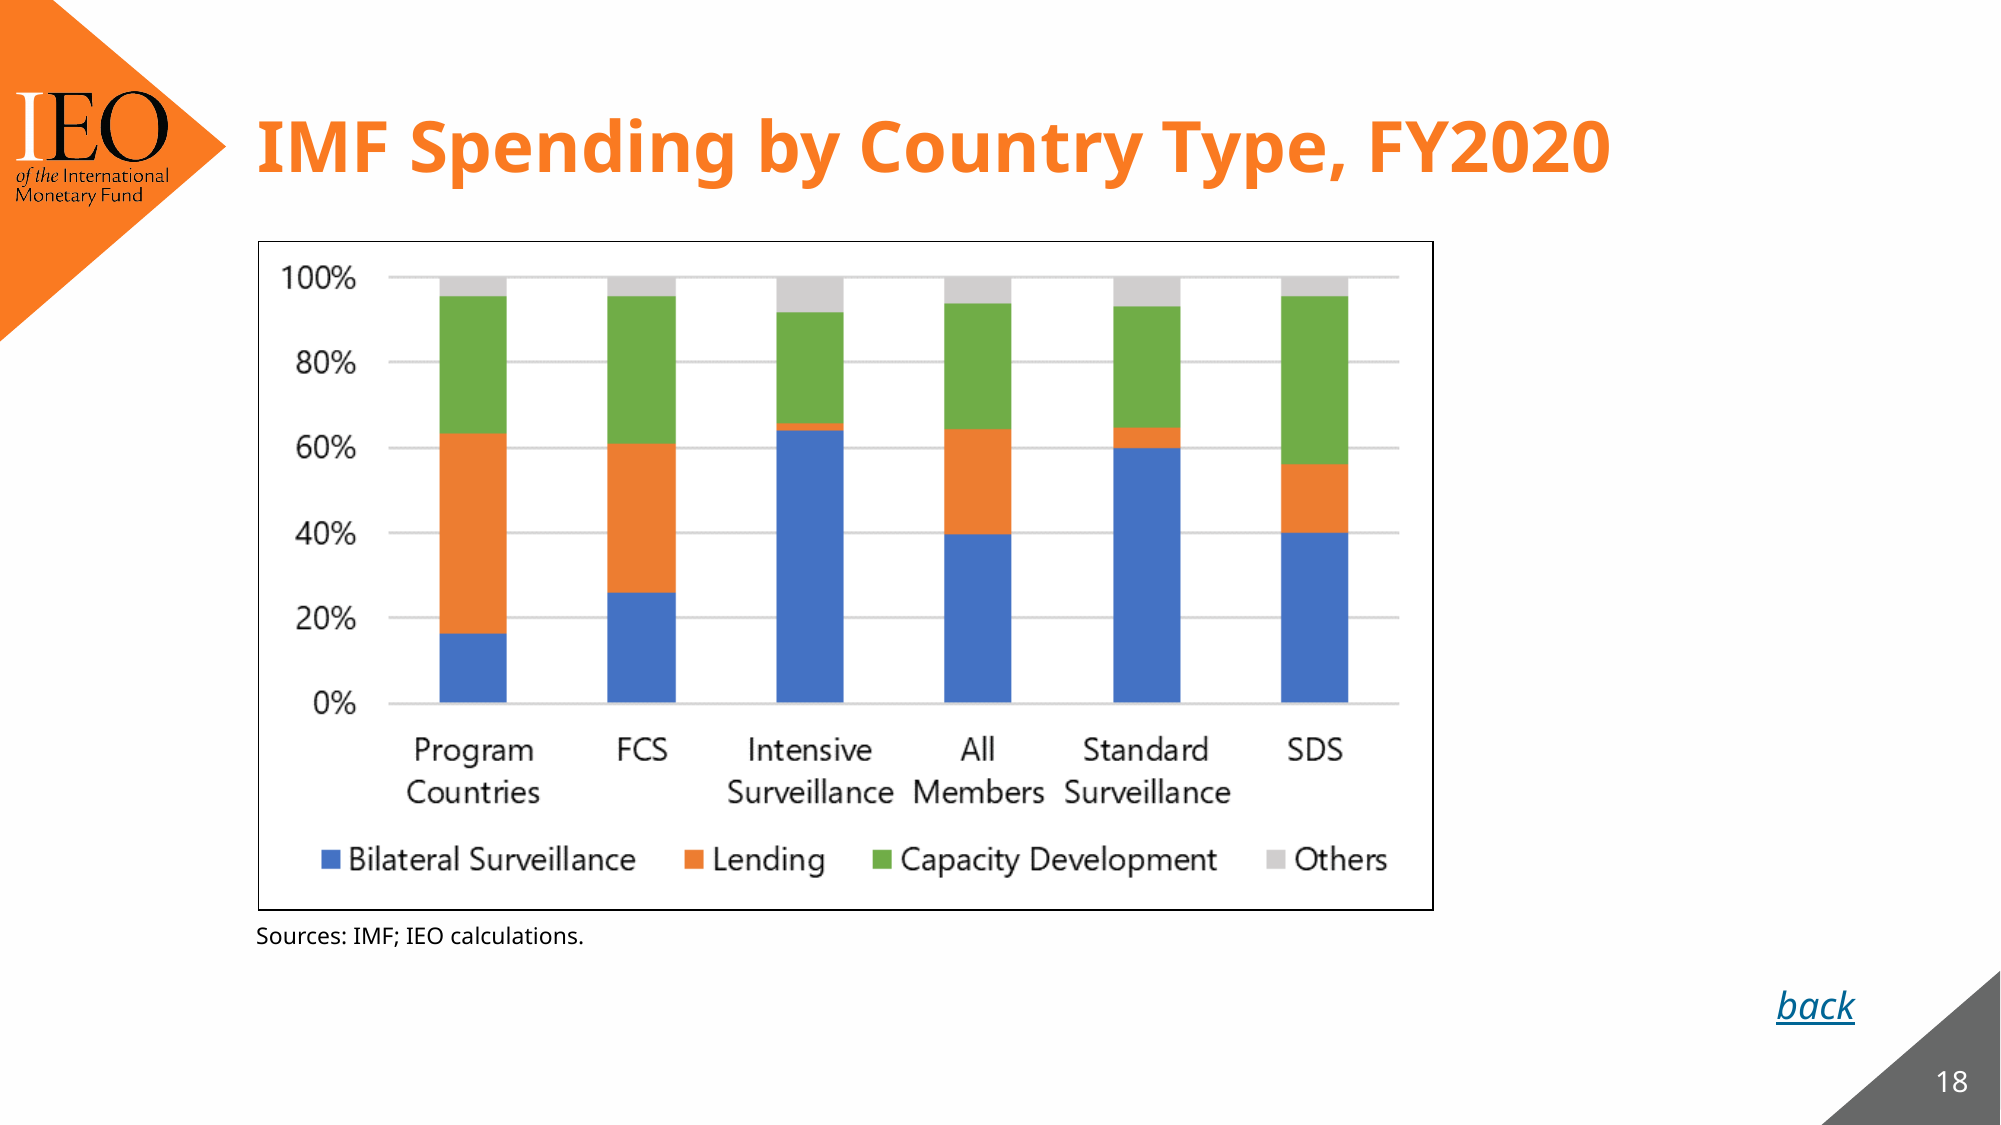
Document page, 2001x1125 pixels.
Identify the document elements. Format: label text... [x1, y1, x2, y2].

picture [259, 242, 1433, 910]
title IMF Spending by Country Type, FY2020 [257, 59, 1870, 195]
text_box back [1761, 974, 1870, 1040]
picture [16, 91, 168, 207]
list [257, 242, 1498, 913]
text_box Sources: IMF; IEO calculations. [241, 913, 1605, 956]
